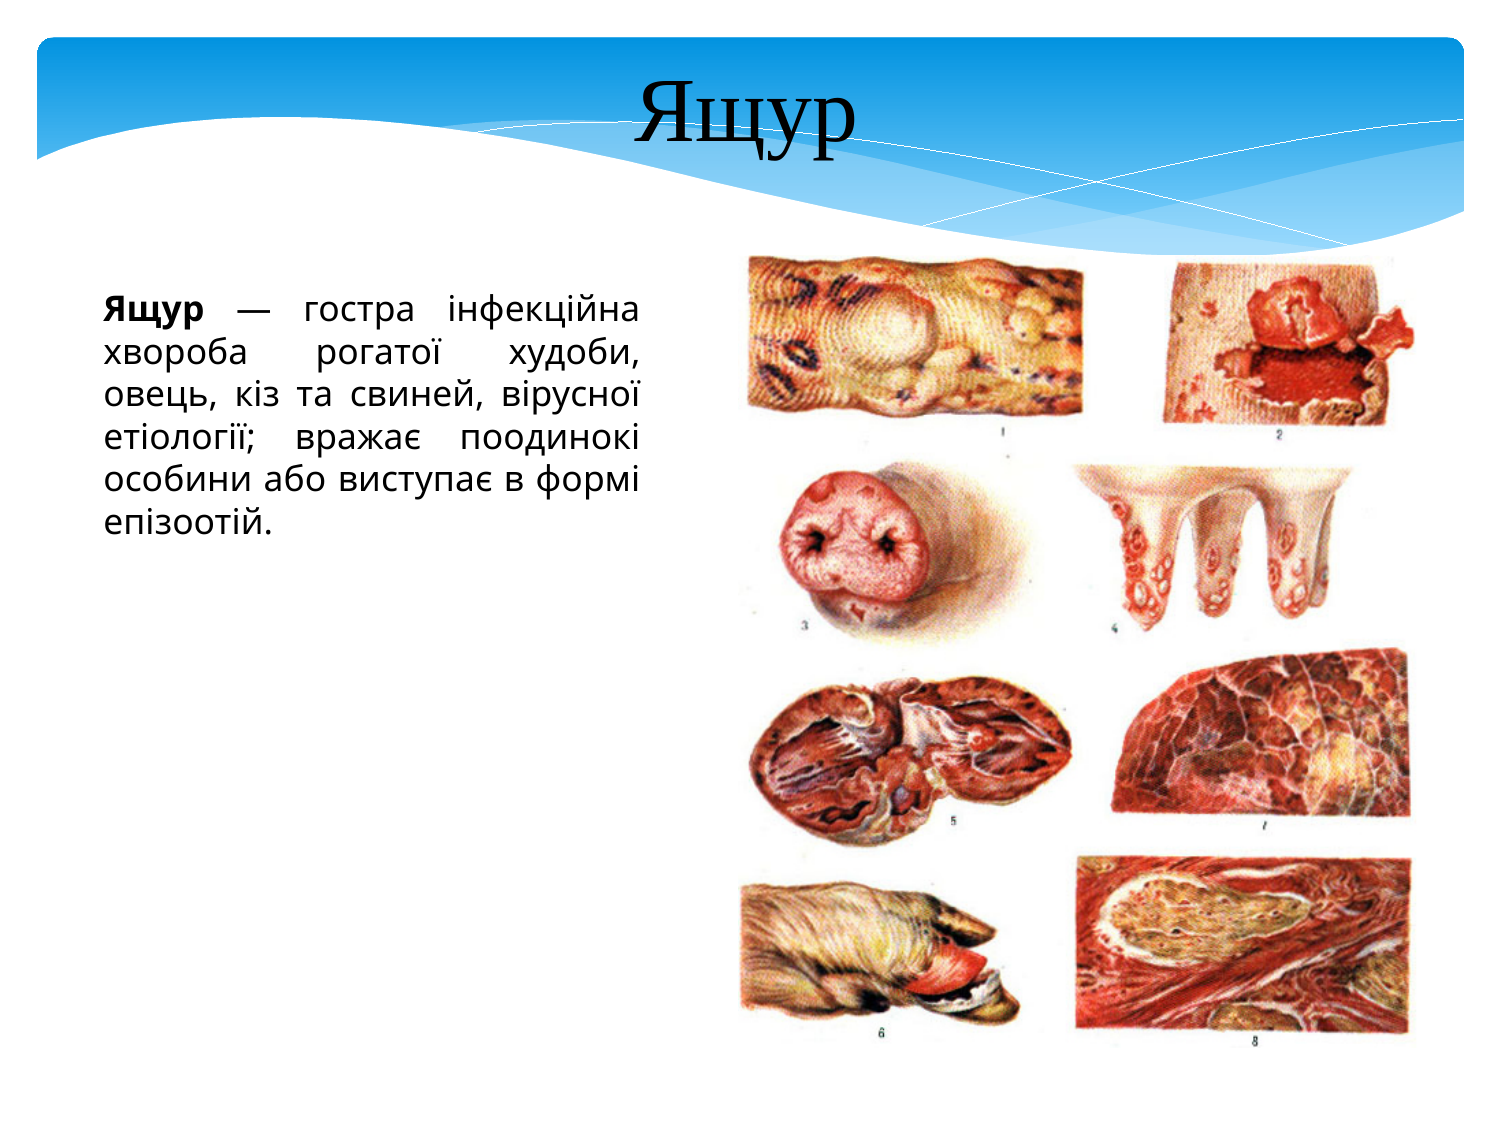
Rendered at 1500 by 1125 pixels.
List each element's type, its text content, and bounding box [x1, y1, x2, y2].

text_box Ящур [620, 42, 892, 168]
text_box Ящур — гостра інфекційна хвороба рогатої худоби, овець, кіз та свиней, вірусної етіології; вражає поодинокі особини або виступає в формі епізоотій. [88, 278, 656, 549]
picture [737, 255, 1419, 1048]
